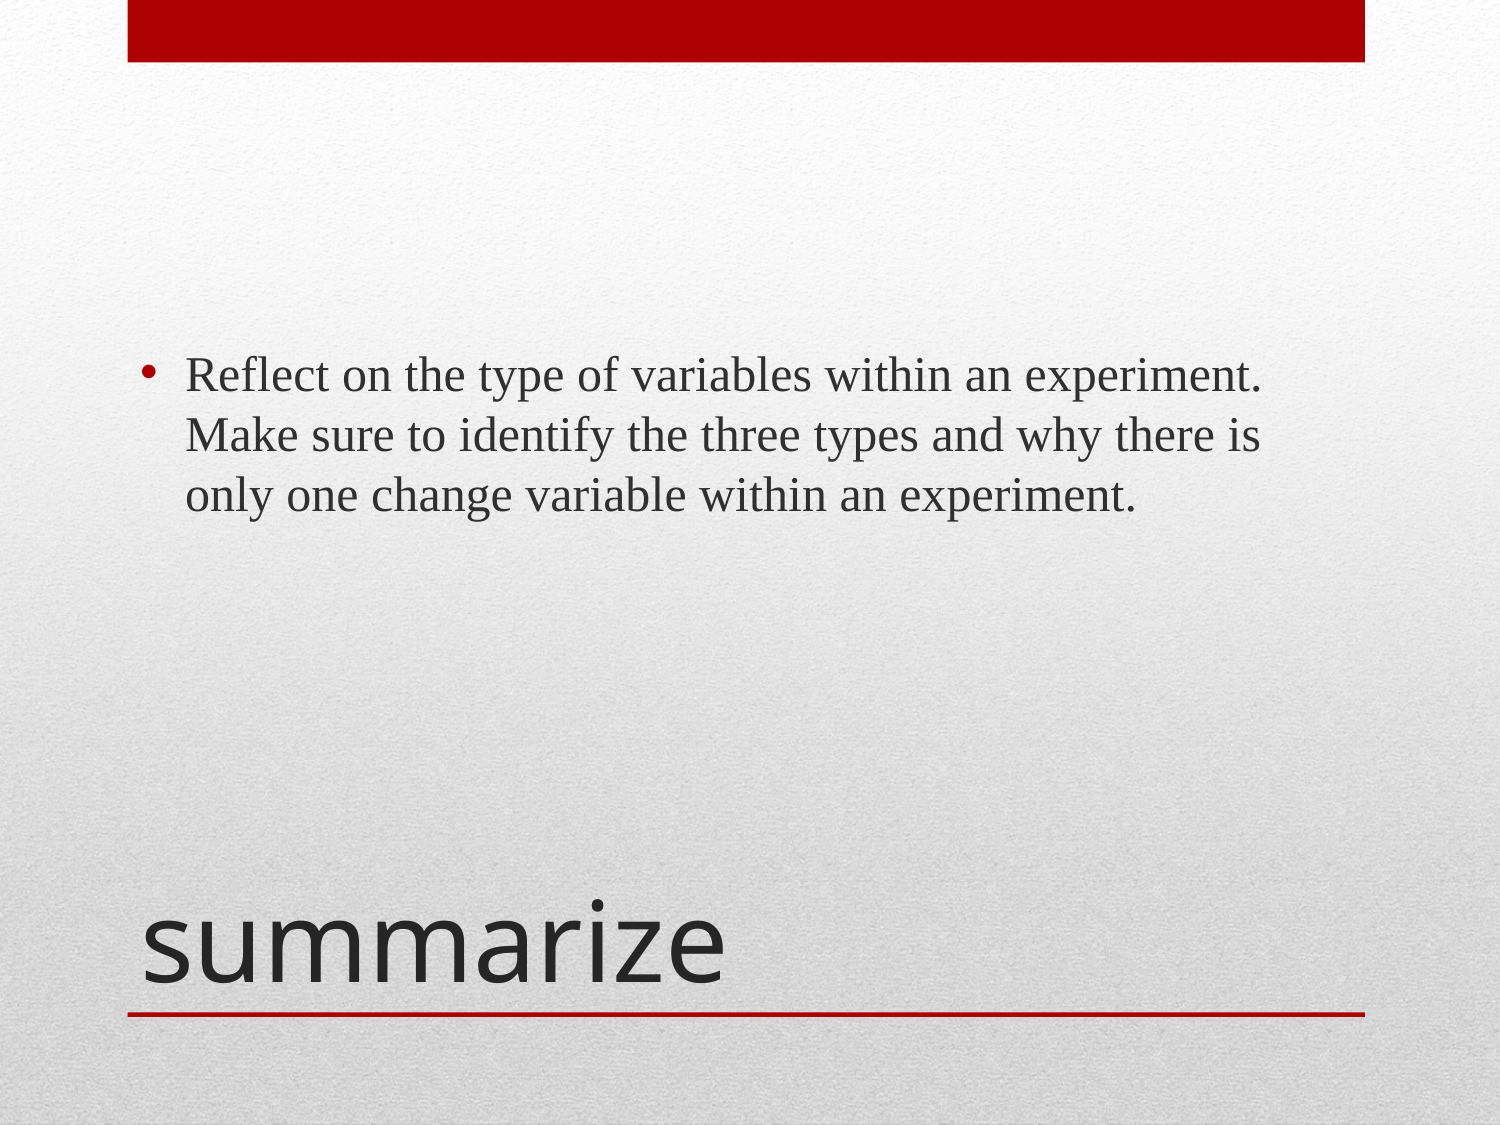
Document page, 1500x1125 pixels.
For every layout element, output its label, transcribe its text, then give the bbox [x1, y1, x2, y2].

list Reflect on the type of variables within an experiment. Make sure to identify the three types and why there is only one change variable within an experiment. [125, 112, 1363, 750]
title summarize [125, 750, 1238, 1013]
